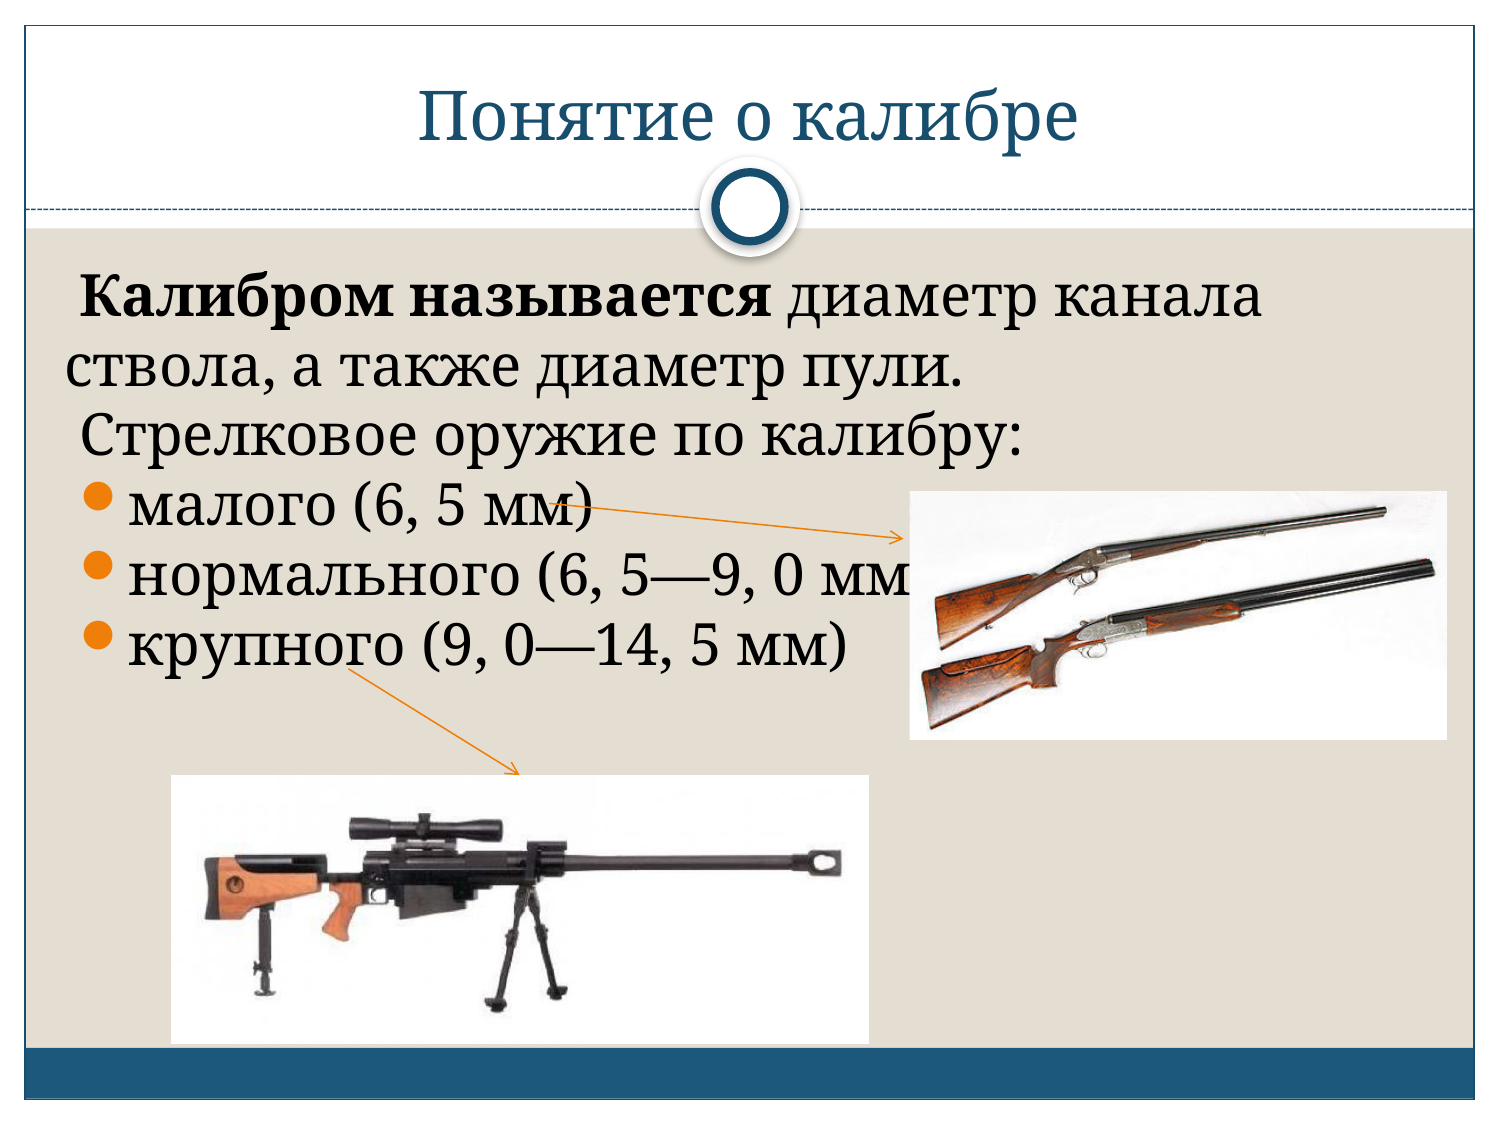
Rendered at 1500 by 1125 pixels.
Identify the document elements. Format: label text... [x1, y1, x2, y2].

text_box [548, 503, 904, 540]
list Калибром называется диаметр канала ствола, а также диаметр пули. Стрелковое оружие по калибру: малого (6, 5 мм) нормального (6, 5—9, 0 мм) крупного (9, 0—14, 5 мм) [49, 250, 1445, 705]
picture [170, 774, 869, 1044]
title Понятие о калибре [49, 37, 1450, 162]
picture [909, 491, 1448, 740]
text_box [348, 668, 520, 776]
